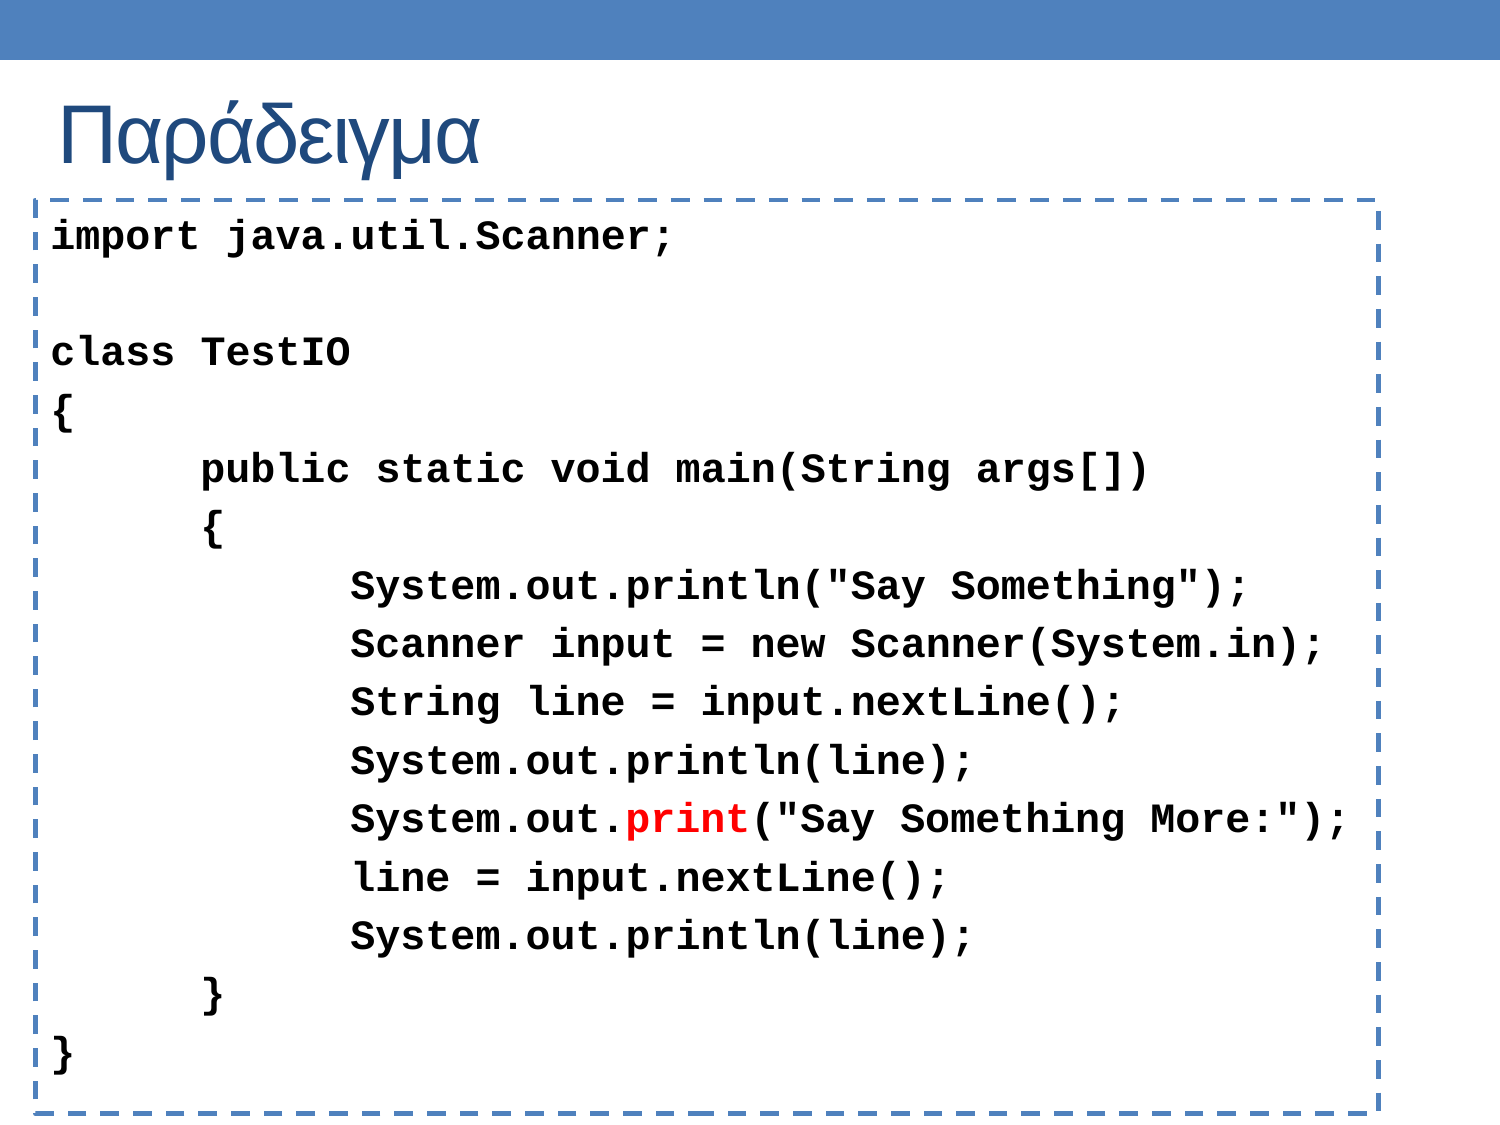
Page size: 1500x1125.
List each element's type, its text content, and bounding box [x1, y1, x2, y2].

text_box import java.util.Scanner; class TestIO { public static void main(String args[]) { System.out.println("Say Something"); Scanner input = new Scanner(System.in); String line = input.nextLine(); System.out.println(line); System.out.print("Say Something More:"); line = input.nextLine(); System.out.println(line); } } [35, 199, 1379, 1114]
title Παράδειγμα [42, 48, 1393, 212]
